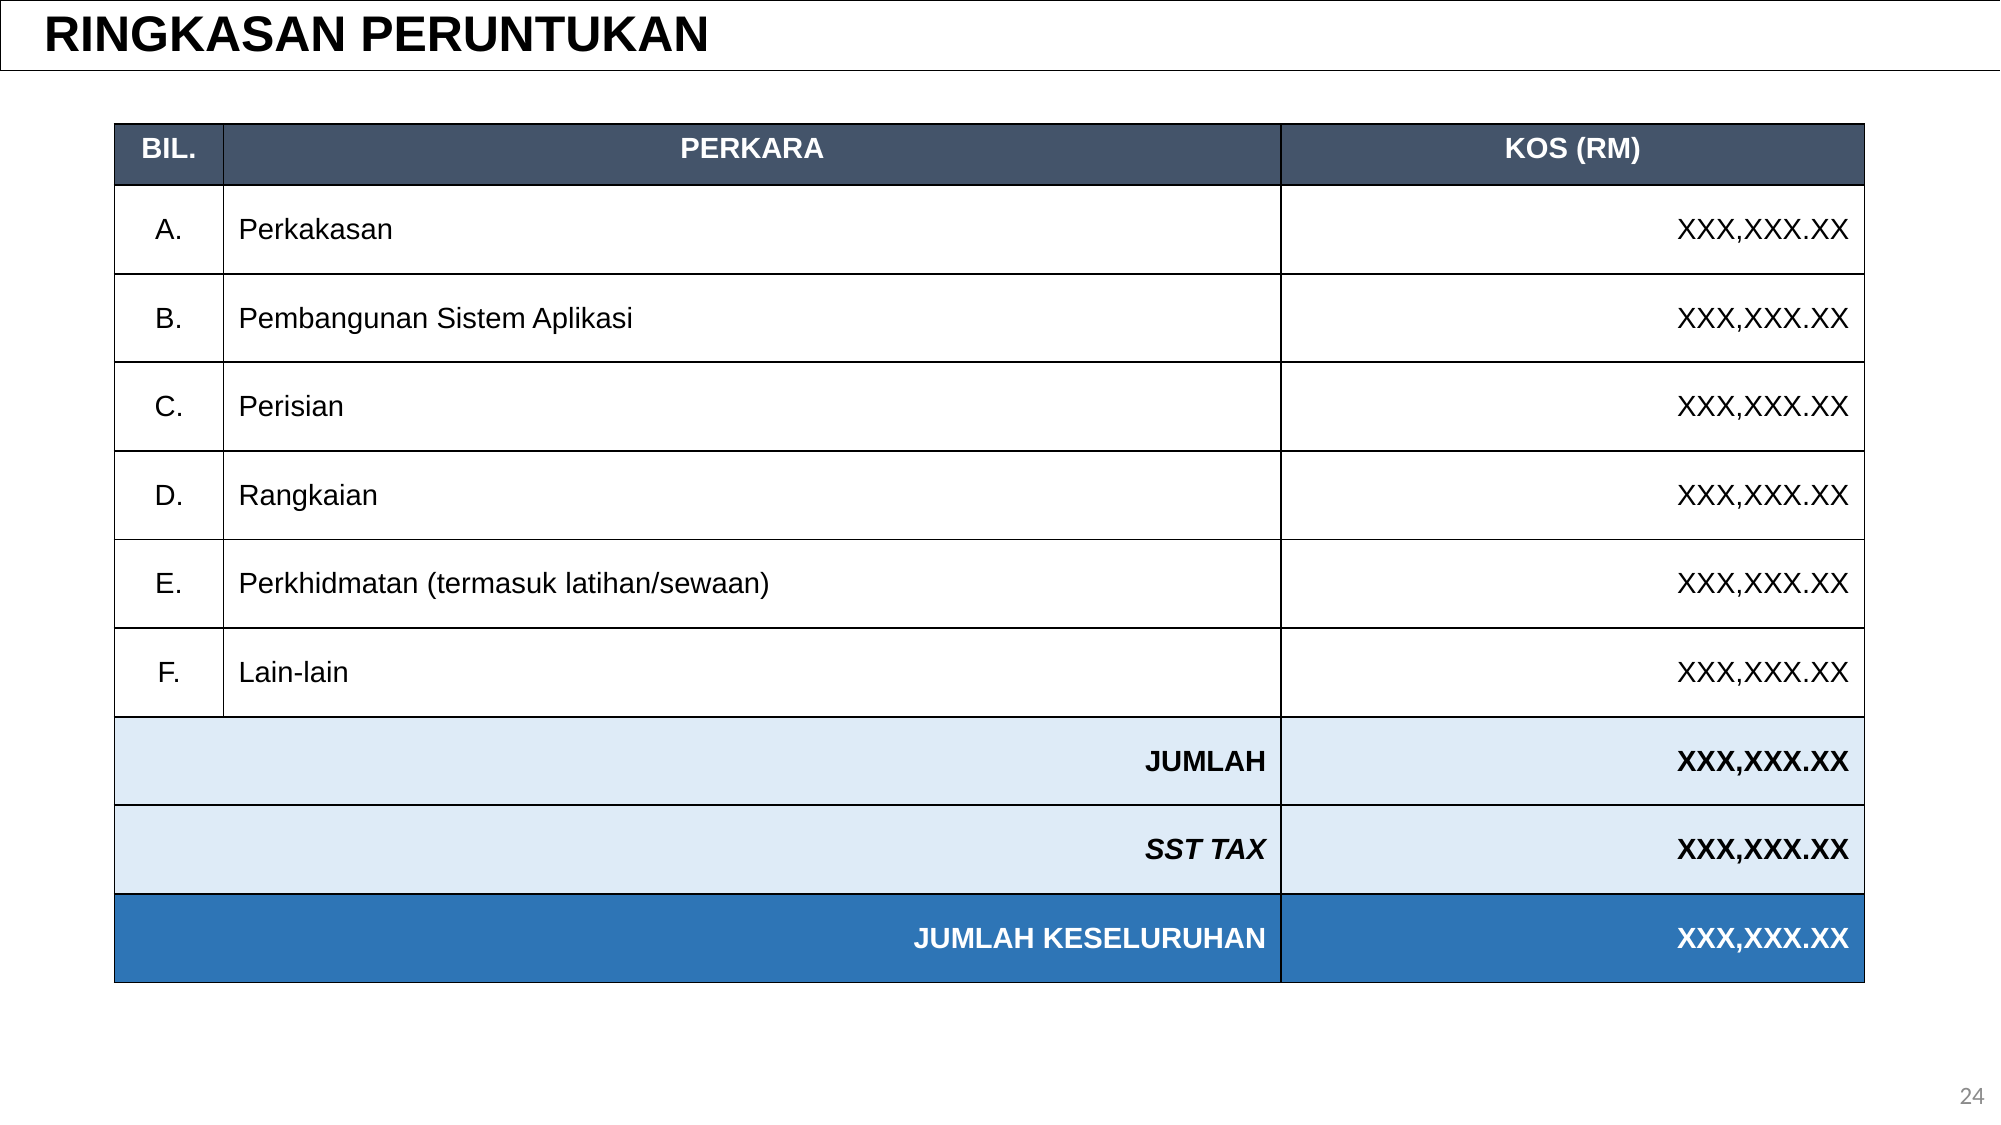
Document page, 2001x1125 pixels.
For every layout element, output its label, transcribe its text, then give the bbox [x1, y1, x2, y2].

table_cell C. [115, 363, 223, 450]
table_header KOS (RM) [1282, 125, 1864, 184]
table_header PERKARA [224, 125, 1280, 184]
table_cell A. [115, 186, 223, 273]
table_cell XXX,XXX.XX [1282, 629, 1864, 716]
table_cell E. [115, 540, 223, 627]
slide_number 24 [1550, 1065, 2000, 1125]
table_cell JUMLAH KESELURUHAN [224, 895, 1280, 982]
table_cell SST TAX [224, 806, 1280, 893]
table_cell JUMLAH [224, 718, 1280, 804]
table_cell XXX,XXX.XX [1282, 540, 1864, 627]
table_cell XXX,XXX.XX [1282, 895, 1864, 982]
table_cell XXX,XXX.XX [1282, 806, 1864, 893]
table_cell F. [115, 629, 223, 716]
table_cell [115, 806, 224, 893]
title RINGKASAN PERUNTUKAN [0, 0, 2000, 71]
table_cell XXX,XXX.XX [1282, 363, 1864, 450]
table_cell [115, 895, 224, 982]
table_cell XXX,XXX.XX [1282, 452, 1864, 539]
table_cell [115, 718, 224, 804]
table_cell Perkakasan [224, 186, 1280, 273]
table_cell Perkhidmatan (termasuk latihan/sewaan) [224, 540, 1280, 627]
table_cell Lain-lain [224, 629, 1280, 716]
table_header BIL. [115, 125, 223, 184]
table_cell XXX,XXX.XX [1282, 275, 1864, 361]
table_cell D. [115, 452, 223, 539]
table_cell B. [115, 275, 223, 361]
table_cell Perisian [224, 363, 1280, 450]
table_cell XXX,XXX.XX [1282, 718, 1864, 804]
table_cell Rangkaian [224, 452, 1280, 539]
table_cell Pembangunan Sistem Aplikasi [224, 275, 1280, 361]
table_cell XXX,XXX.XX [1282, 186, 1864, 273]
